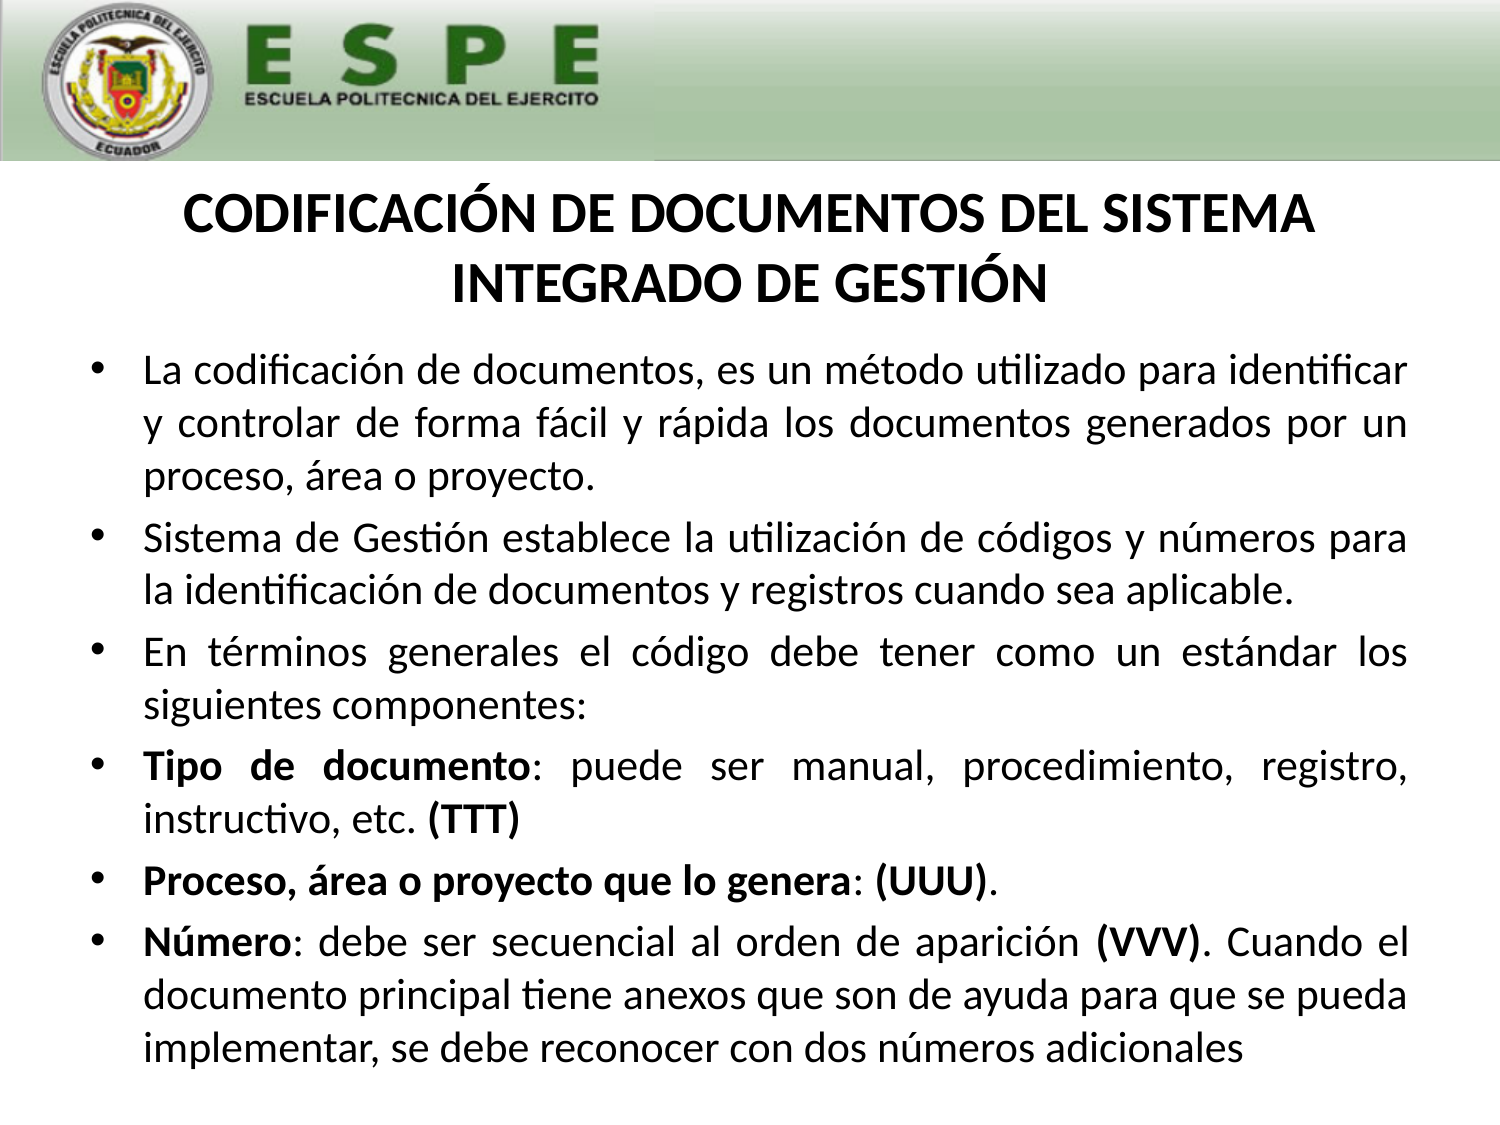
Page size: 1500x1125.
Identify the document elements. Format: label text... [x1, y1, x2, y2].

title CODIFICACIÓN DE DOCUMENTOS DEL SISTEMA INTEGRADO DE GESTIÓN [75, 169, 1425, 333]
list La codificación de documentos, es un método utilizado para identificar y controlar de forma fácil y rápida los documentos generados por un proceso, área o proyecto. Sistema de Gestión establece la utilización de códigos y números para la identificación de documentos y registros cuando sea aplicable. En términos generales el código debe tener como un estándar los siguientes componentes: Tipo de documento: puede ser manual, procedimiento, registro, instructivo, etc. (TTT) Proceso, área o proyecto que lo genera: (UUU). Número: debe ser secuencial al orden de aparición (VVV). Cuando el documento principal tiene anexos que son de ayuda para que se pueda implementar, se debe reconocer con dos números adicionales [75, 333, 1425, 1125]
picture [0, 0, 1500, 162]
